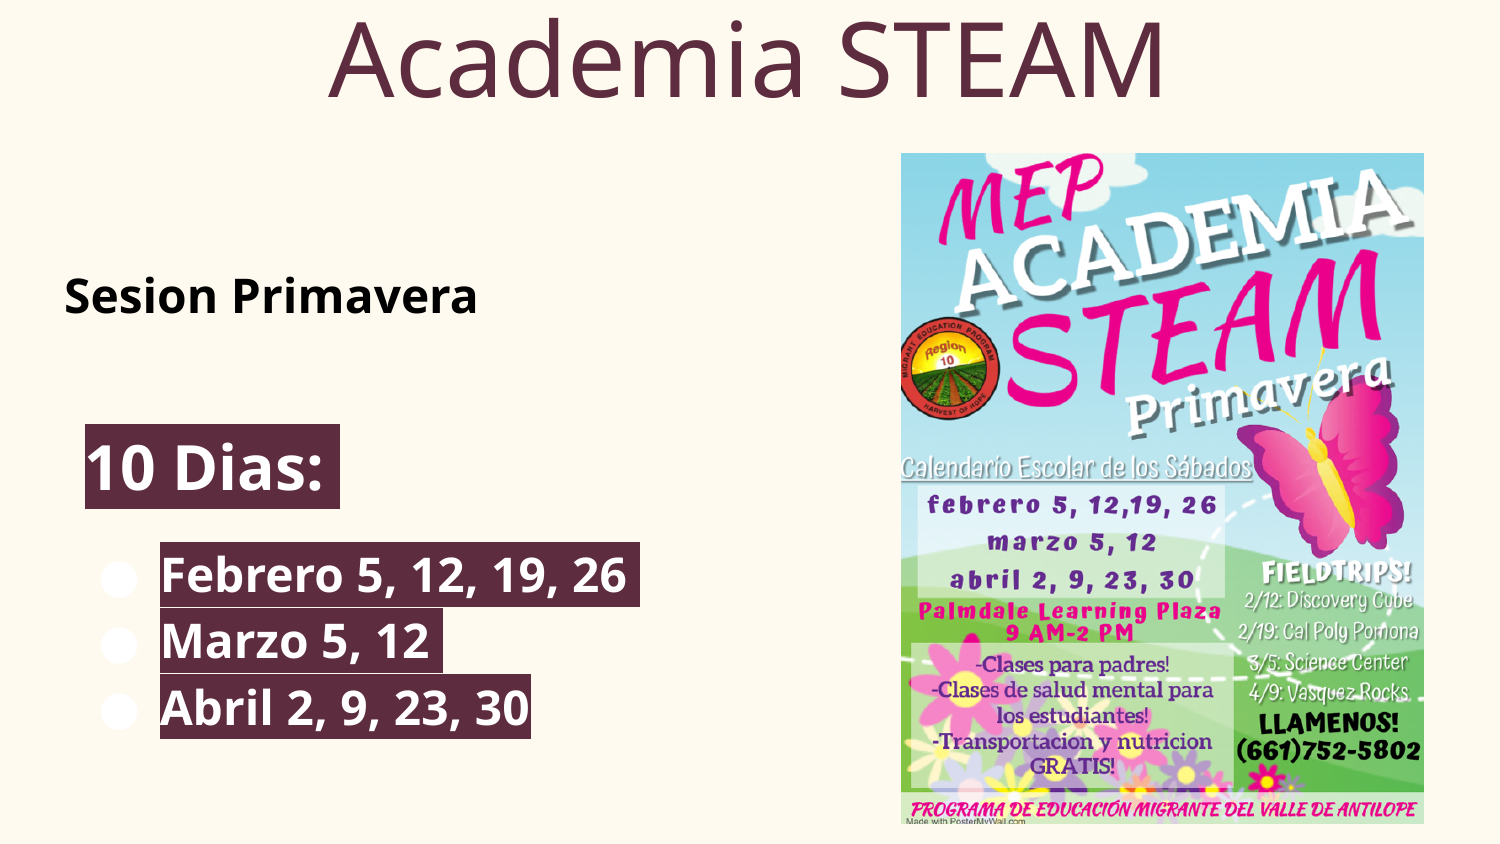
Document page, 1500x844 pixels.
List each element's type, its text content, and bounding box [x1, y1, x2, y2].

picture [901, 152, 1424, 824]
subtitle 10 Dias: Febrero 5, 12, 19, 26 Marzo 5, 12 Abril 2, 9, 23, 30 [69, 375, 720, 769]
text_box Sesion Primavera [49, 251, 621, 339]
title Academia STEAM [193, 0, 1307, 215]
